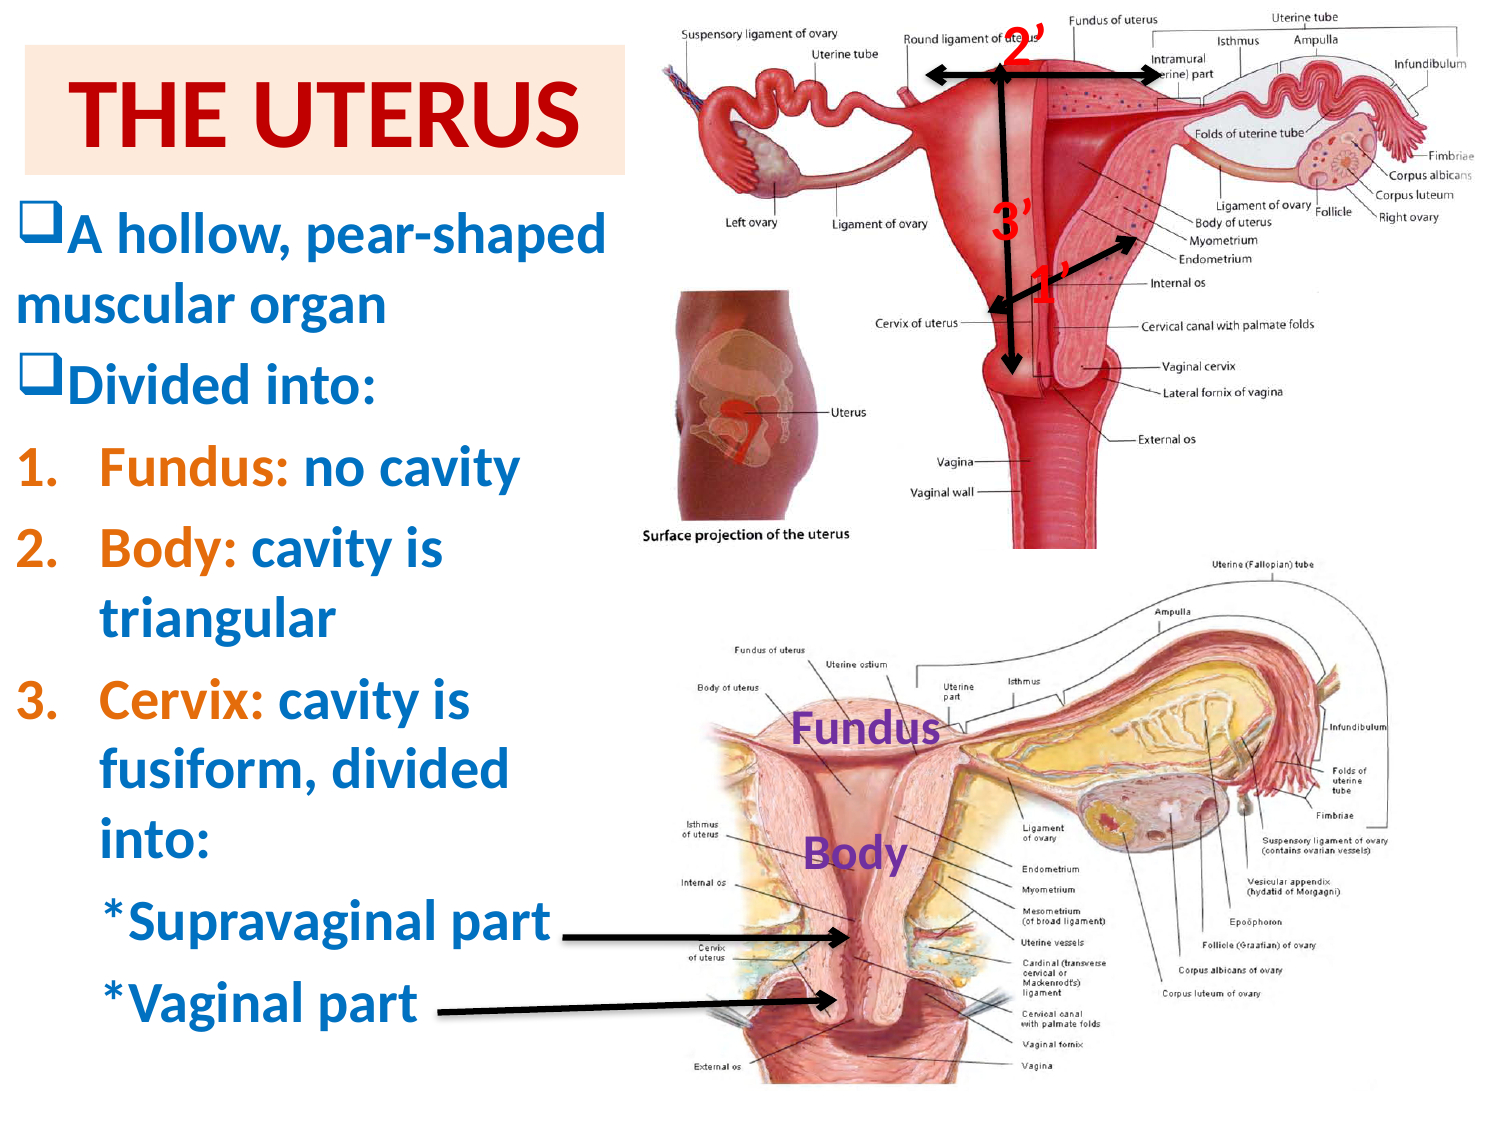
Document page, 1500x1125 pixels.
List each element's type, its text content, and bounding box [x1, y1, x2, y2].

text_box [987, 237, 1138, 313]
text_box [849, 212, 1163, 226]
picture [662, 549, 1414, 1093]
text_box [437, 999, 838, 1013]
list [637, 0, 1477, 607]
list A hollow, pear-shaped muscular organ Divided into: Fundus: no cavity Body: cavity is triangular Cervix: cavity is fusiform, divided into: *Supravaginal part *Vaginal part [0, 187, 625, 1088]
title THE UTERUS [24, 44, 625, 175]
